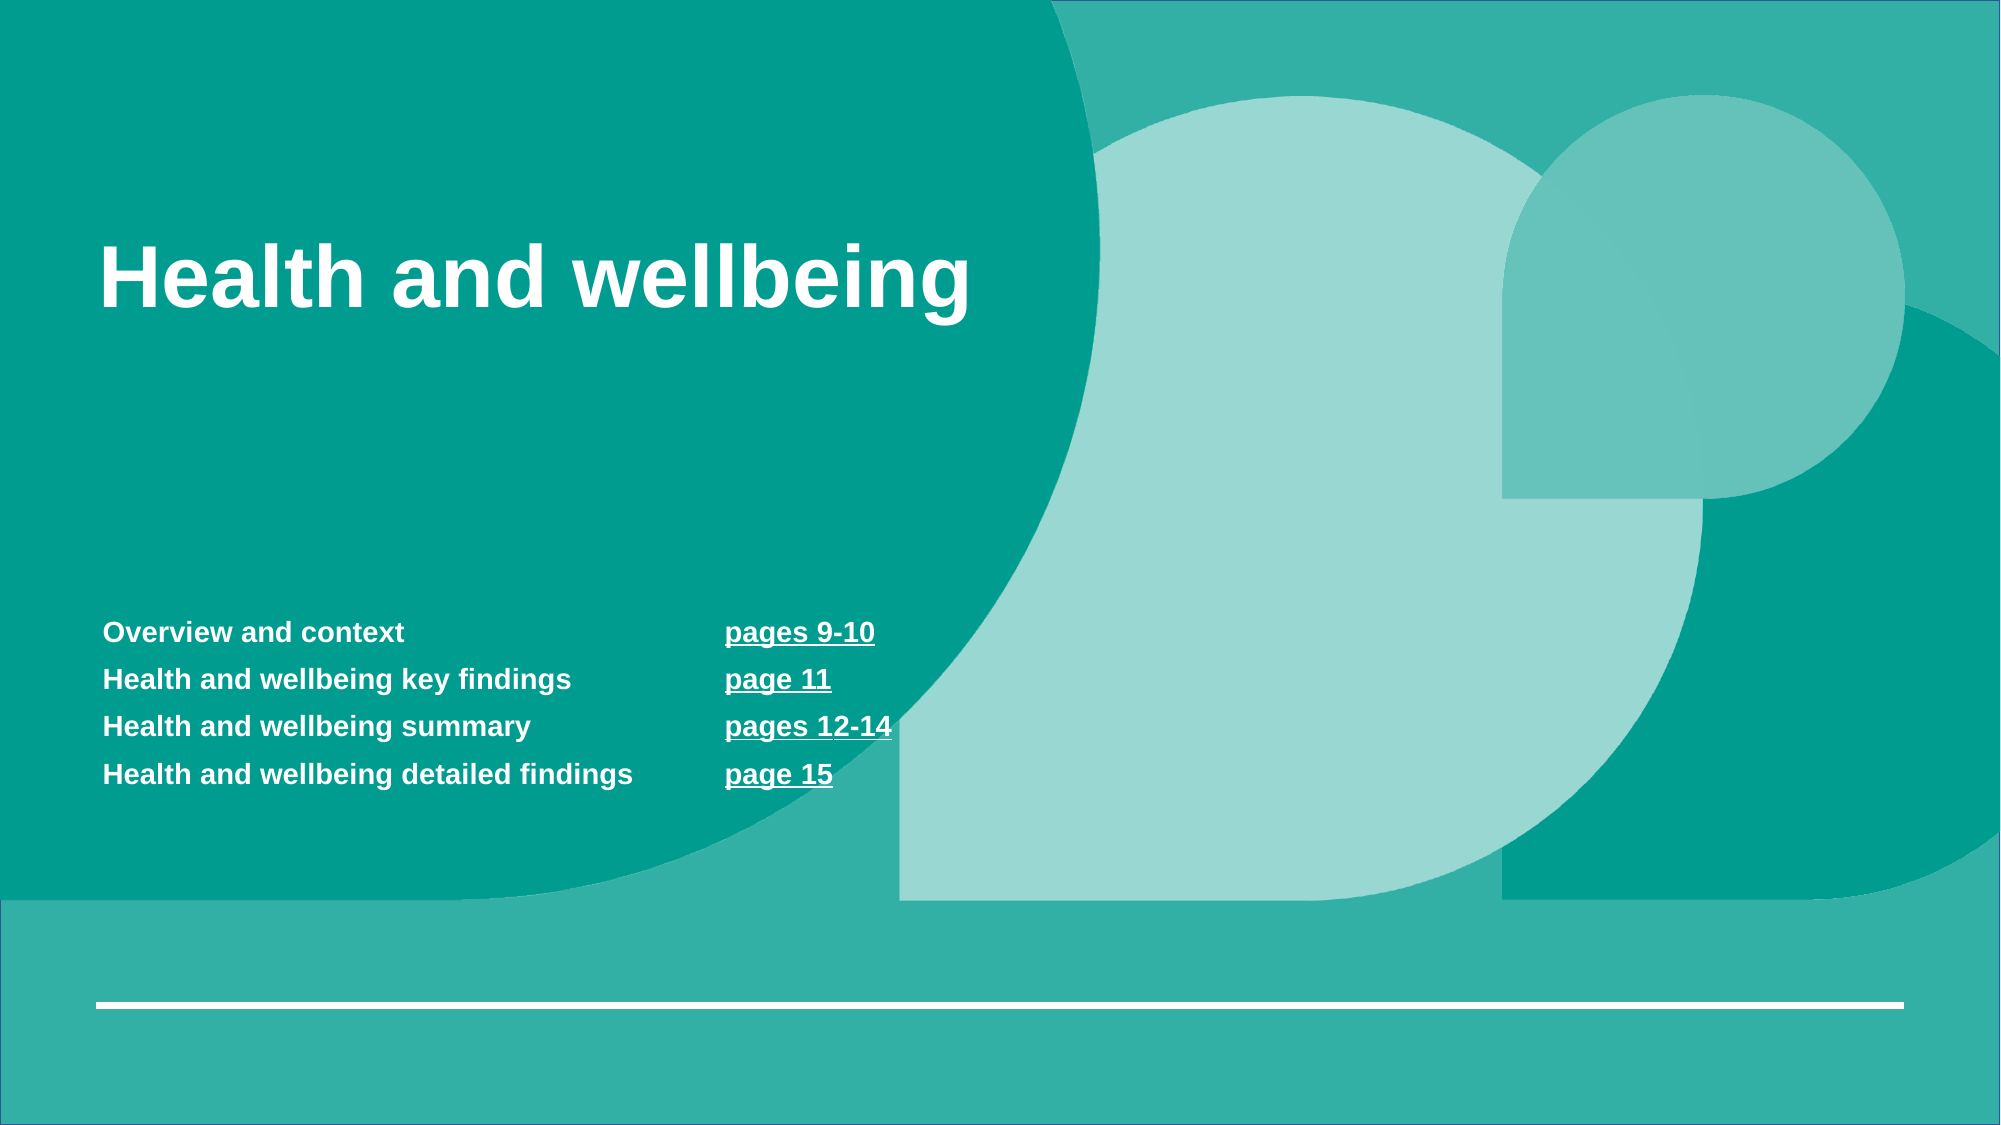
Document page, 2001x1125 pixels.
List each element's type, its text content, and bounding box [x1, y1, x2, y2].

table_cell Health and wellbeing key findings [97, 657, 719, 705]
table_cell Health and wellbeing detailed findings [97, 752, 719, 799]
picture [0, 0, 2001, 901]
table_header pages 9-10 [719, 610, 904, 657]
table_cell page 11 [719, 657, 904, 705]
table_cell page 15 [719, 752, 904, 799]
table_cell Health and wellbeing summary [97, 705, 719, 752]
title Health and wellbeing [98, 231, 1000, 415]
table_cell pages 12-14 [719, 705, 904, 752]
table_header Overview and context [97, 610, 719, 657]
